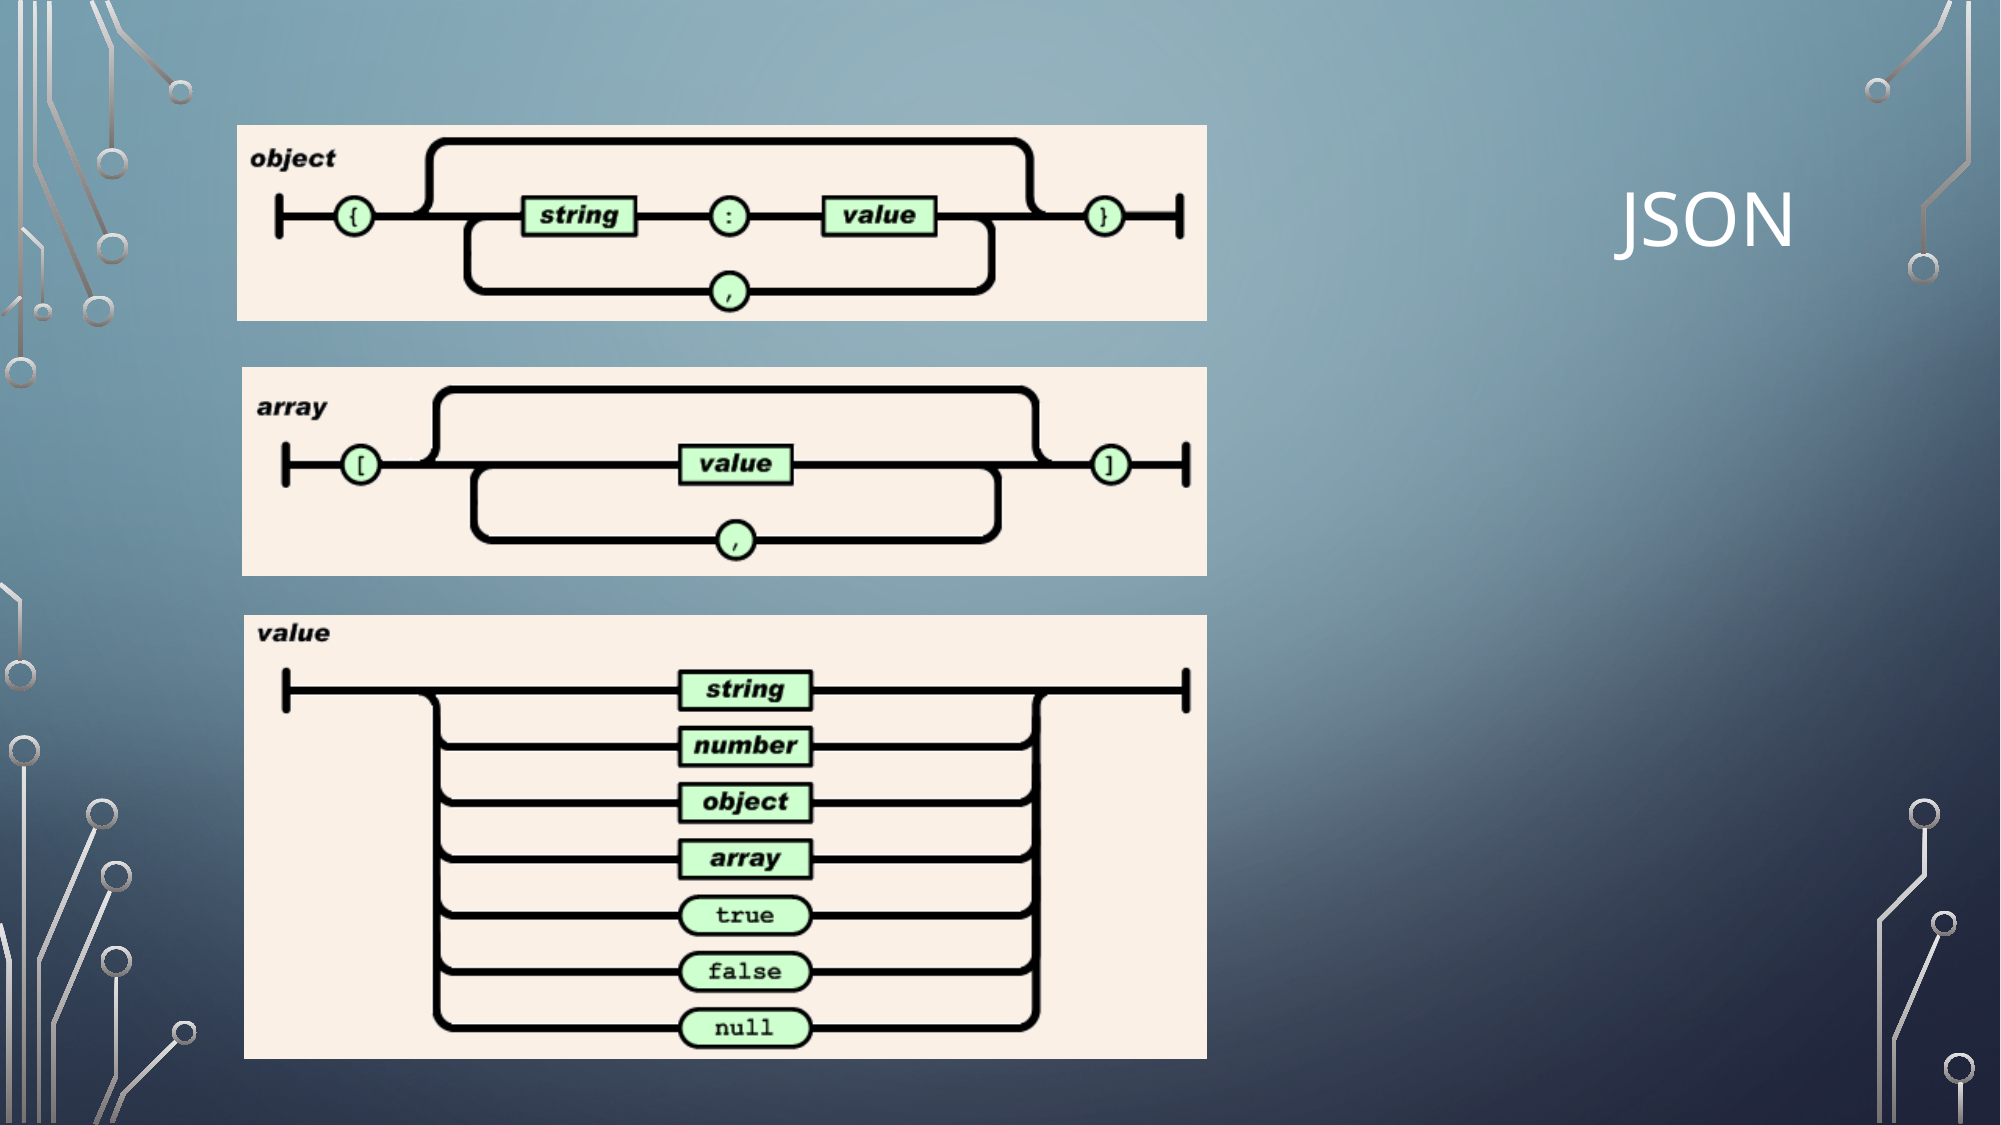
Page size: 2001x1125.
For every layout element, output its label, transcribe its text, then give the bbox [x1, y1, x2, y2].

picture [242, 367, 1207, 576]
picture [237, 124, 1207, 321]
picture [243, 614, 1207, 1059]
title JSON [187, 101, 1813, 344]
